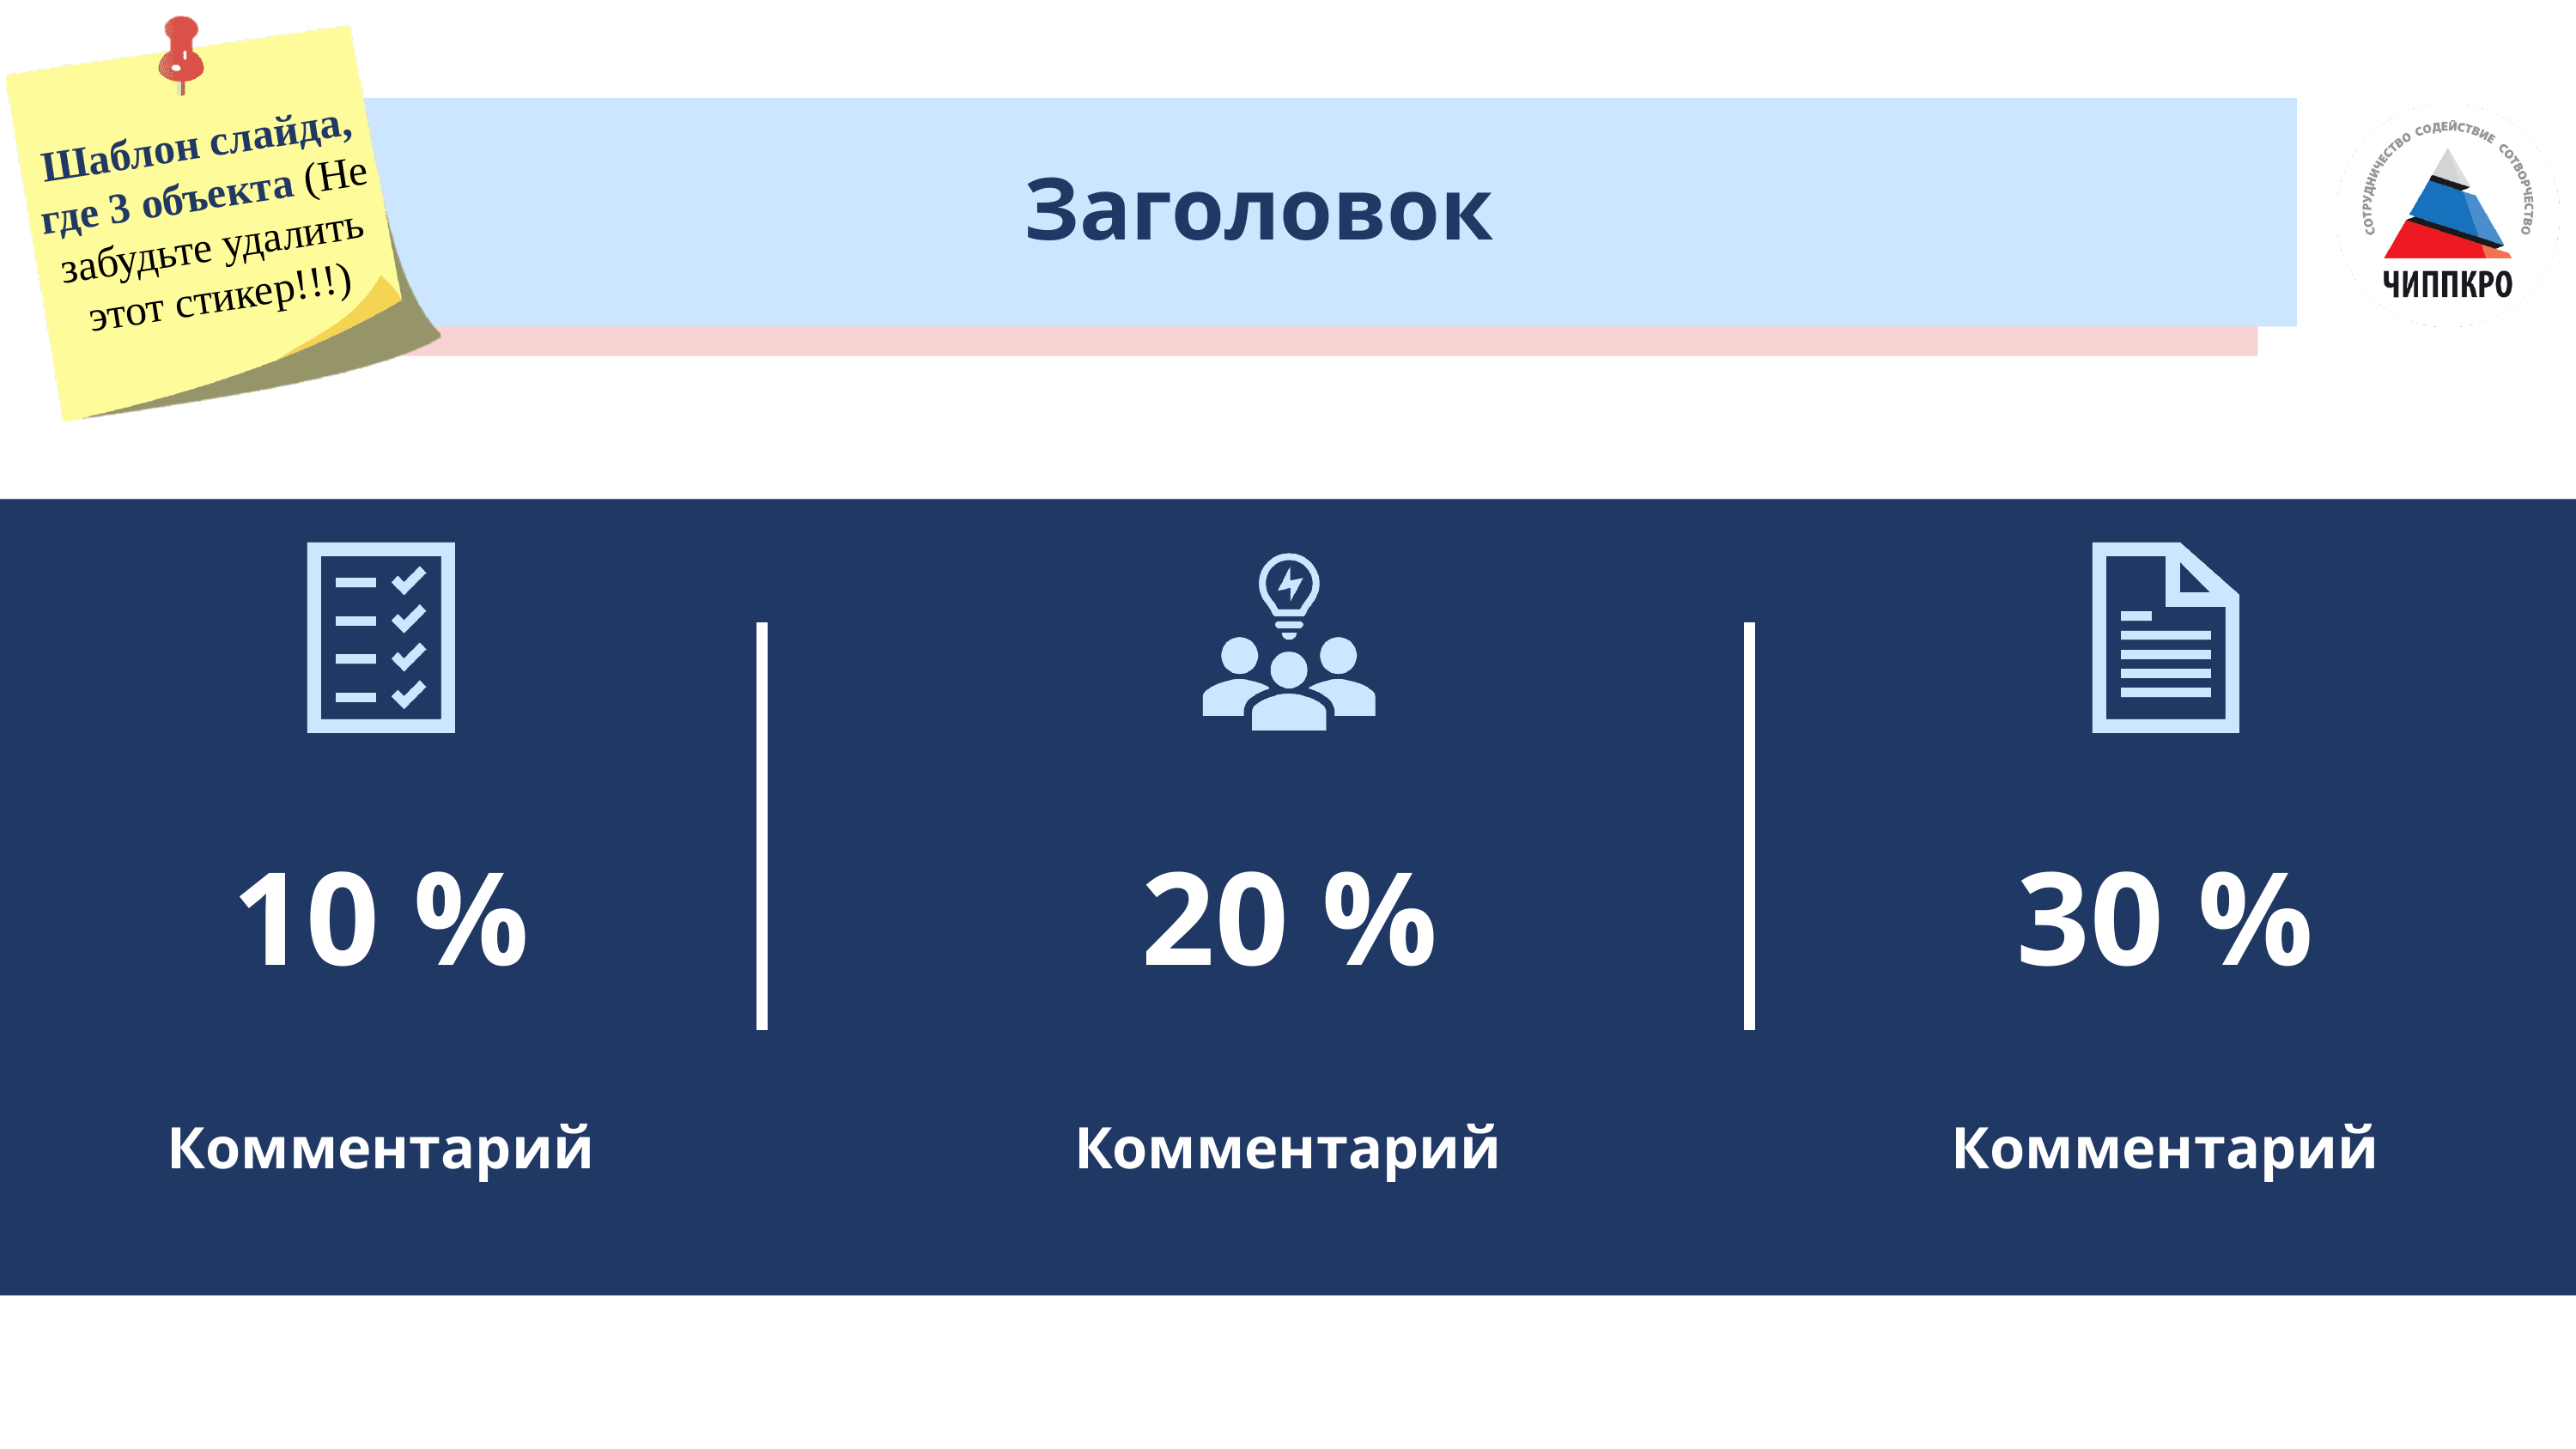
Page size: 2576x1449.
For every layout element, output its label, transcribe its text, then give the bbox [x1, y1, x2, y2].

picture [2336, 103, 2560, 327]
picture [1174, 528, 1402, 756]
text_box [495, 327, 2258, 356]
text_box [0, 498, 2576, 1296]
text_box Комментарий [1882, 1105, 2448, 1186]
picture [266, 523, 495, 752]
picture [2050, 523, 2280, 752]
text_box Комментарий [1005, 1105, 1571, 1186]
text_box Комментарий [98, 1105, 664, 1186]
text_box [0, 0, 495, 490]
text_box 20 % [1063, 830, 1517, 997]
title Заголовок [495, 98, 2297, 327]
text_box 10 % [154, 830, 608, 997]
text_box 30 % [1938, 830, 2392, 997]
